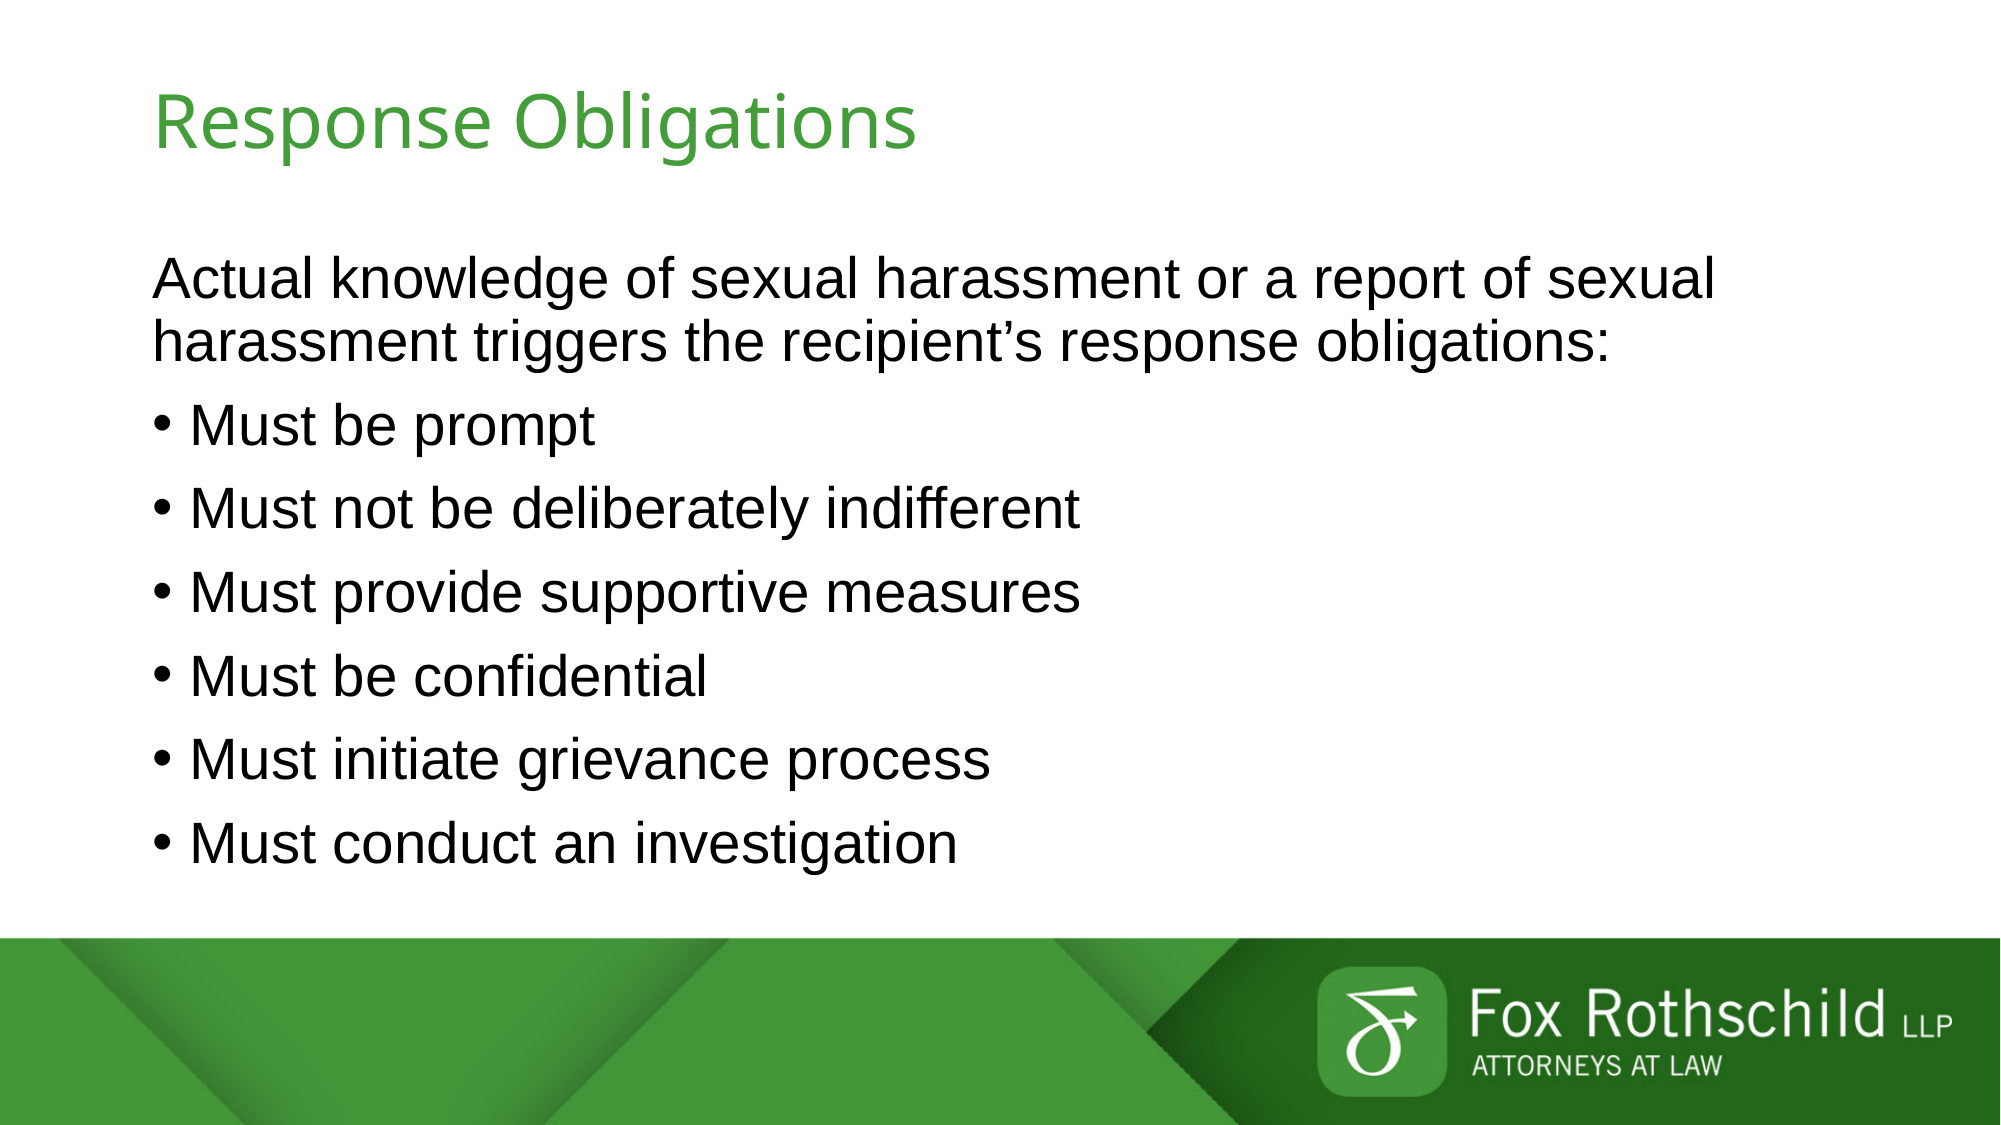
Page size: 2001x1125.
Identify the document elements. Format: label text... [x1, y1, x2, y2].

title Response Obligations [137, 59, 1863, 188]
list Actual knowledge of sexual harassment or a report of sexual harassment triggers the recipient’s response obligations: Must be prompt Must not be deliberately indifferent Must provide supportive measures Must be confidential Must initiate grievance process Must conduct an investigation [137, 240, 1863, 932]
picture [0, 0, 2001, 1125]
